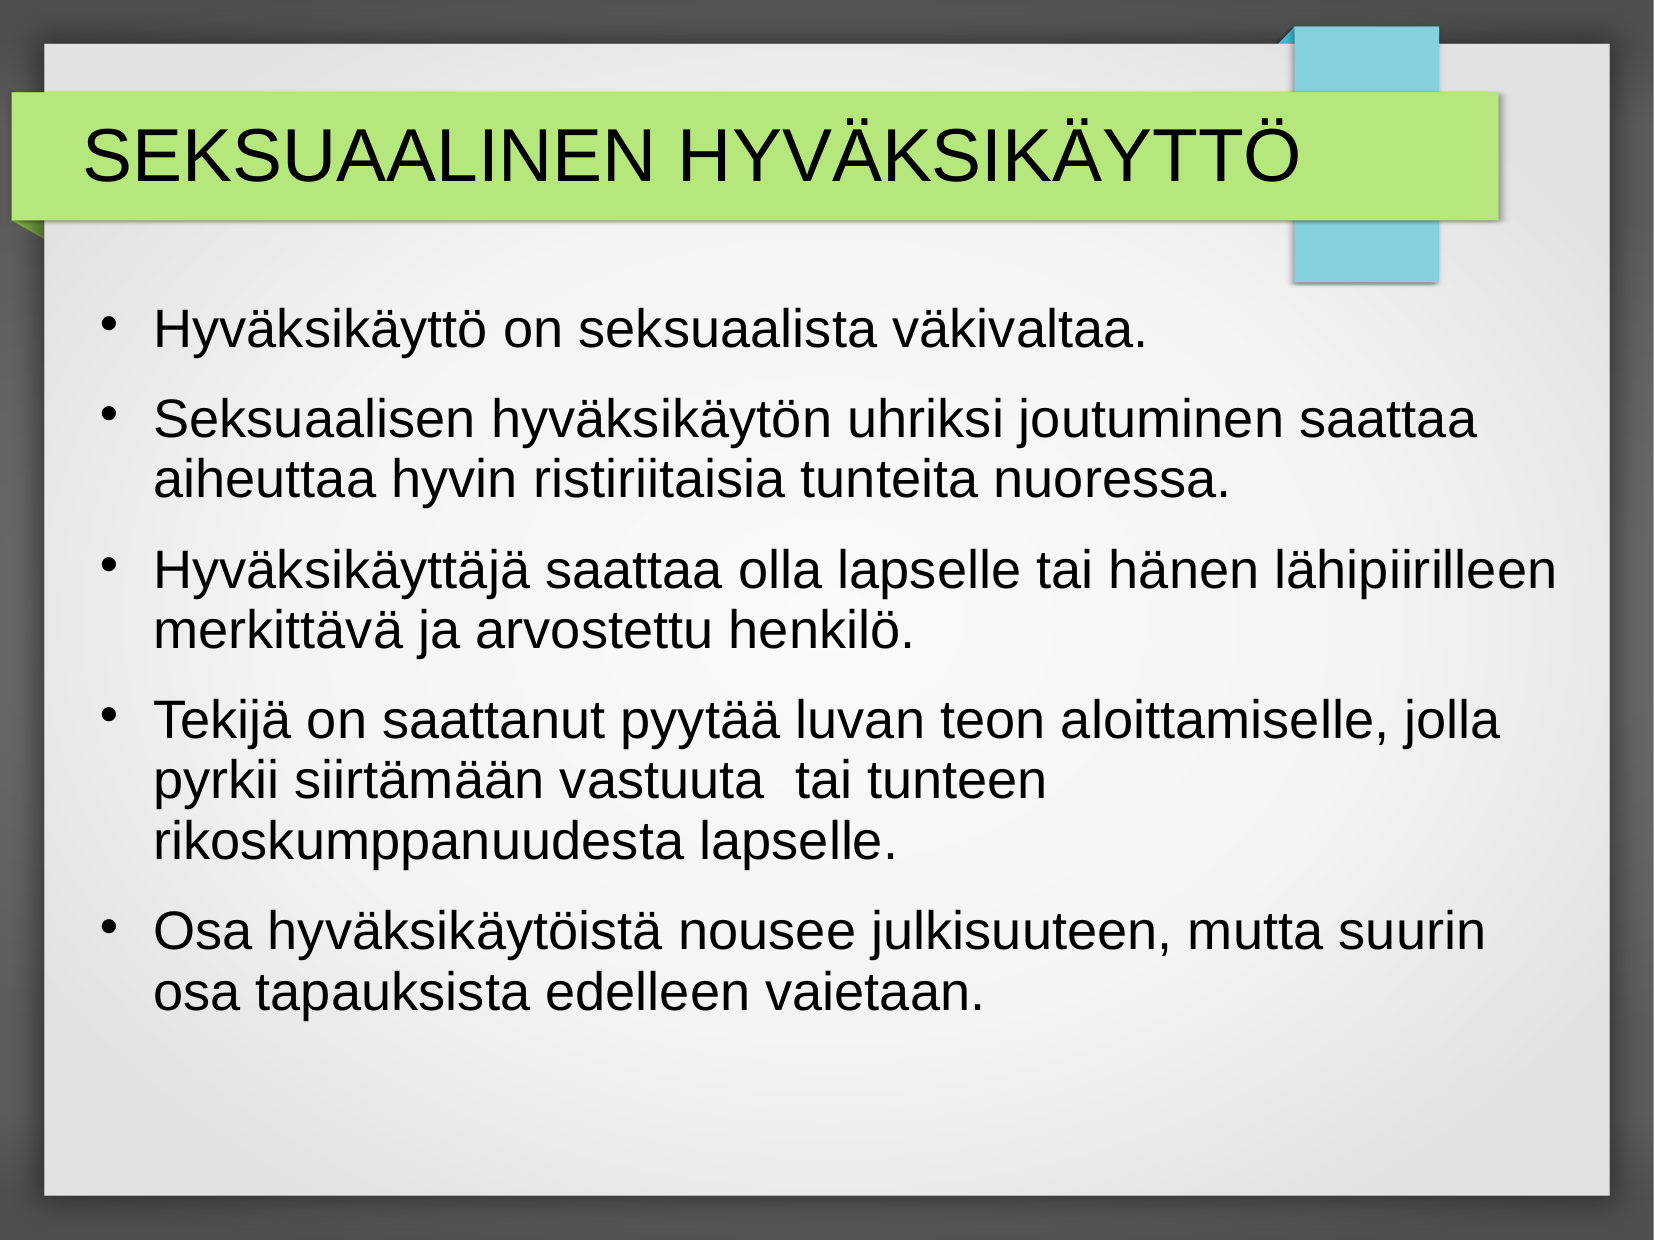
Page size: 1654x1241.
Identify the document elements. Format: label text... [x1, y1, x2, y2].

list Hyväksikäyttö on seksuaalista väkivaltaa. Seksuaalisen hyväksikäytön uhriksi joutuminen saattaa aiheuttaa hyvin ristiriitaisia tunteita nuoressa. Hyväksikäyttäjä saattaa olla lapselle tai hänen lähipiirilleen merkittävä ja arvostettu henkilö. Tekijä on saattanut pyytää luvan teon aloittamiselle, jolla pyrkii siirtämään vastuuta tai tunteen rikoskumppanuudesta lapselle. Osa hyväksikäytöistä nousee julkisuuteen, mutta suurin osa tapauksista edelleen vaietaan. [82, 295, 1572, 1015]
title SEKSUAALINEN HYVÄKSIKÄYTTÖ [82, 94, 1394, 213]
picture [0, 0, 1654, 1240]
